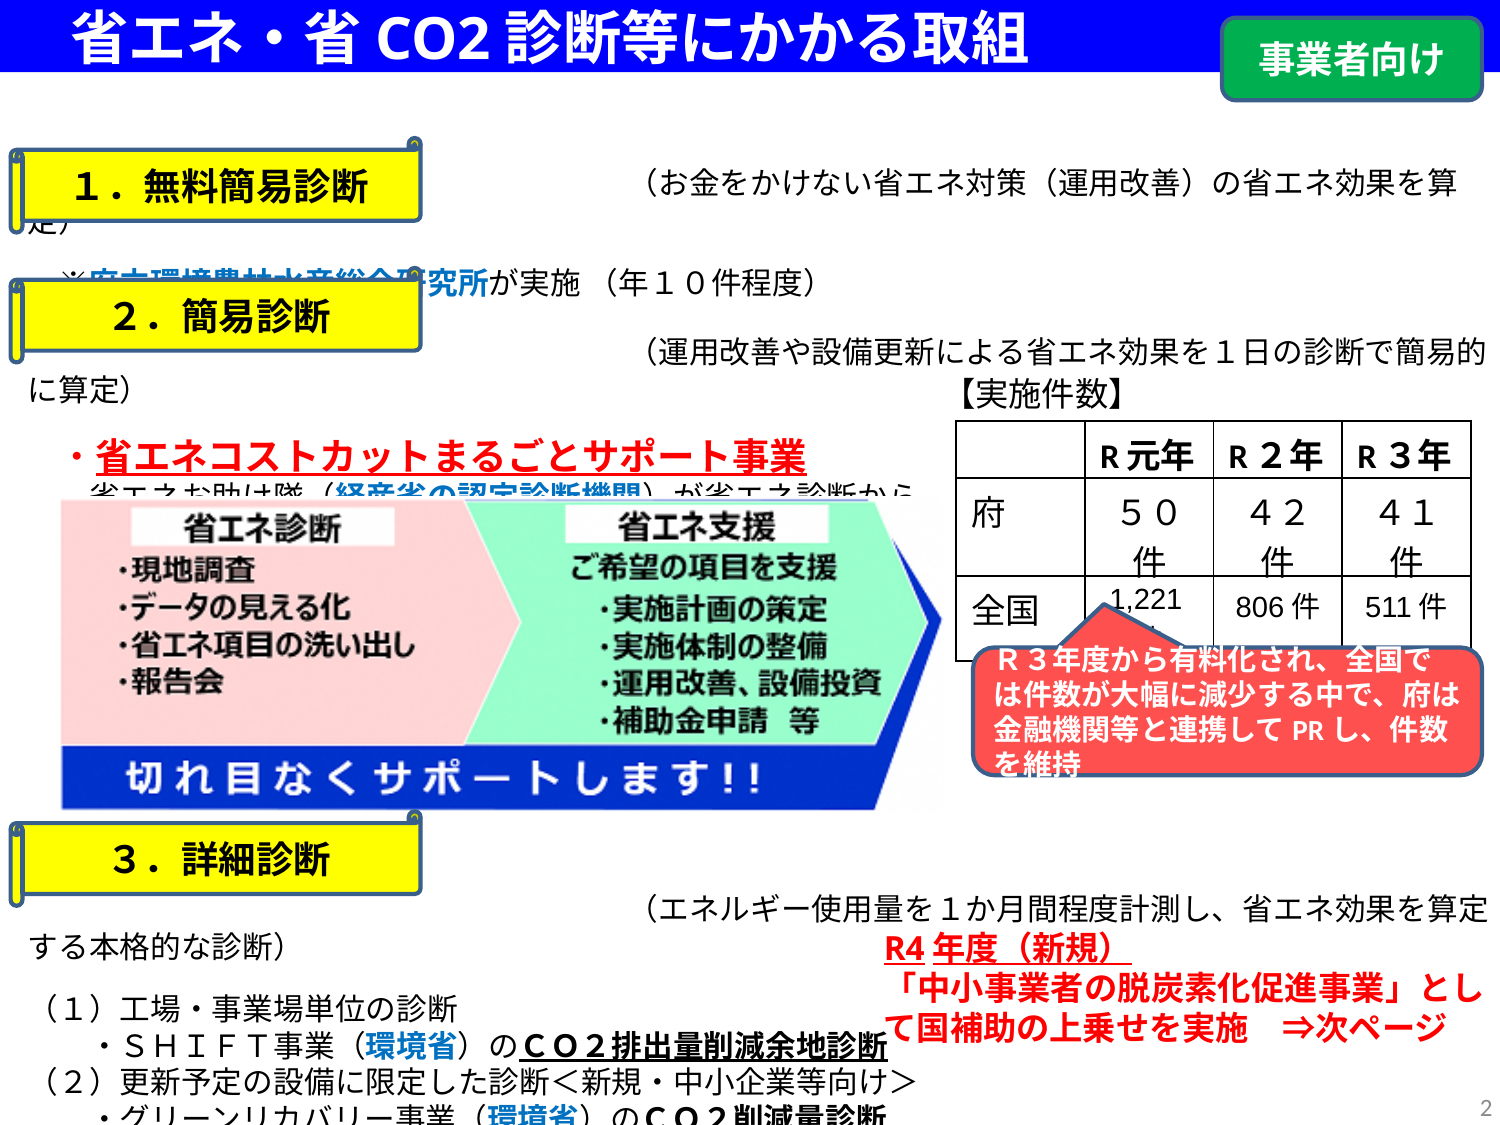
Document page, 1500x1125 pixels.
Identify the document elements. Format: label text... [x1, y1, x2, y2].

table_cell 511件 [1343, 577, 1470, 647]
text_box 【実施件数】 [927, 365, 1157, 421]
table_header R元年 [1086, 422, 1213, 477]
table_cell 府 [957, 479, 1084, 575]
text_box Ｒ３年度から有料化され、全国では件数が大幅に減少する中で、府は金融機関等と連携してPRし、件数を維持 [970, 602, 1485, 778]
text_box （お金をかけない省エネ対策（運用改善）の省エネ効果を算定） ※府立環境農林水産総合研究所が実施 （年１０件程度） （運用改善や設備更新による省エネ効果を１日の診断で簡易的に算定） ・省エネコストカットまるごとサポート事業 省エネお助け隊（経産省の認定診断機関）が省エネ診断から 省エネ実施まで切れ目なくサポートを行う。 （エネルギー使用量を１か月間程度計測し、省エネ効果を算定する本格的な診断） （１）工場・事業場単位の診断 ・ＳＨＩＦＴ事業（環境省）のＣＯ２排出量削減余地診断 （２）更新予定の設備に限定した診断＜新規・中小企業等向け＞ ・グリーンリカバリー事業（環境省）のＣＯ２削減量診断 [12, 149, 1500, 1125]
text_box １．無料簡易診断 [8, 135, 423, 235]
text_box R4年度（新規） 「中小事業者の脱炭素化促進事業」として国補助の上乗せを実施 ⇒次ページ [868, 919, 1500, 1055]
table_header R２年 [1214, 422, 1341, 477]
table_cell 全国 [957, 577, 1084, 660]
table_cell 806件 [1214, 577, 1341, 645]
picture [56, 496, 945, 814]
table_cell ４１件 [1343, 479, 1470, 575]
table_cell ５０件 [1086, 479, 1213, 575]
text_box 事業者向け [1219, 15, 1485, 103]
table_cell ４２件 [1214, 479, 1341, 575]
text_box ２．簡易診断 [8, 265, 423, 365]
table_header R３年 [1343, 422, 1470, 477]
slide_number 2 [1170, 1076, 1500, 1125]
table_header [957, 422, 1084, 477]
text_box 省エネ・省CO2診断等にかかる取組 [0, 0, 1500, 73]
table_cell 1,221件 [1086, 577, 1213, 645]
text_box ３．詳細診断 [8, 821, 423, 908]
